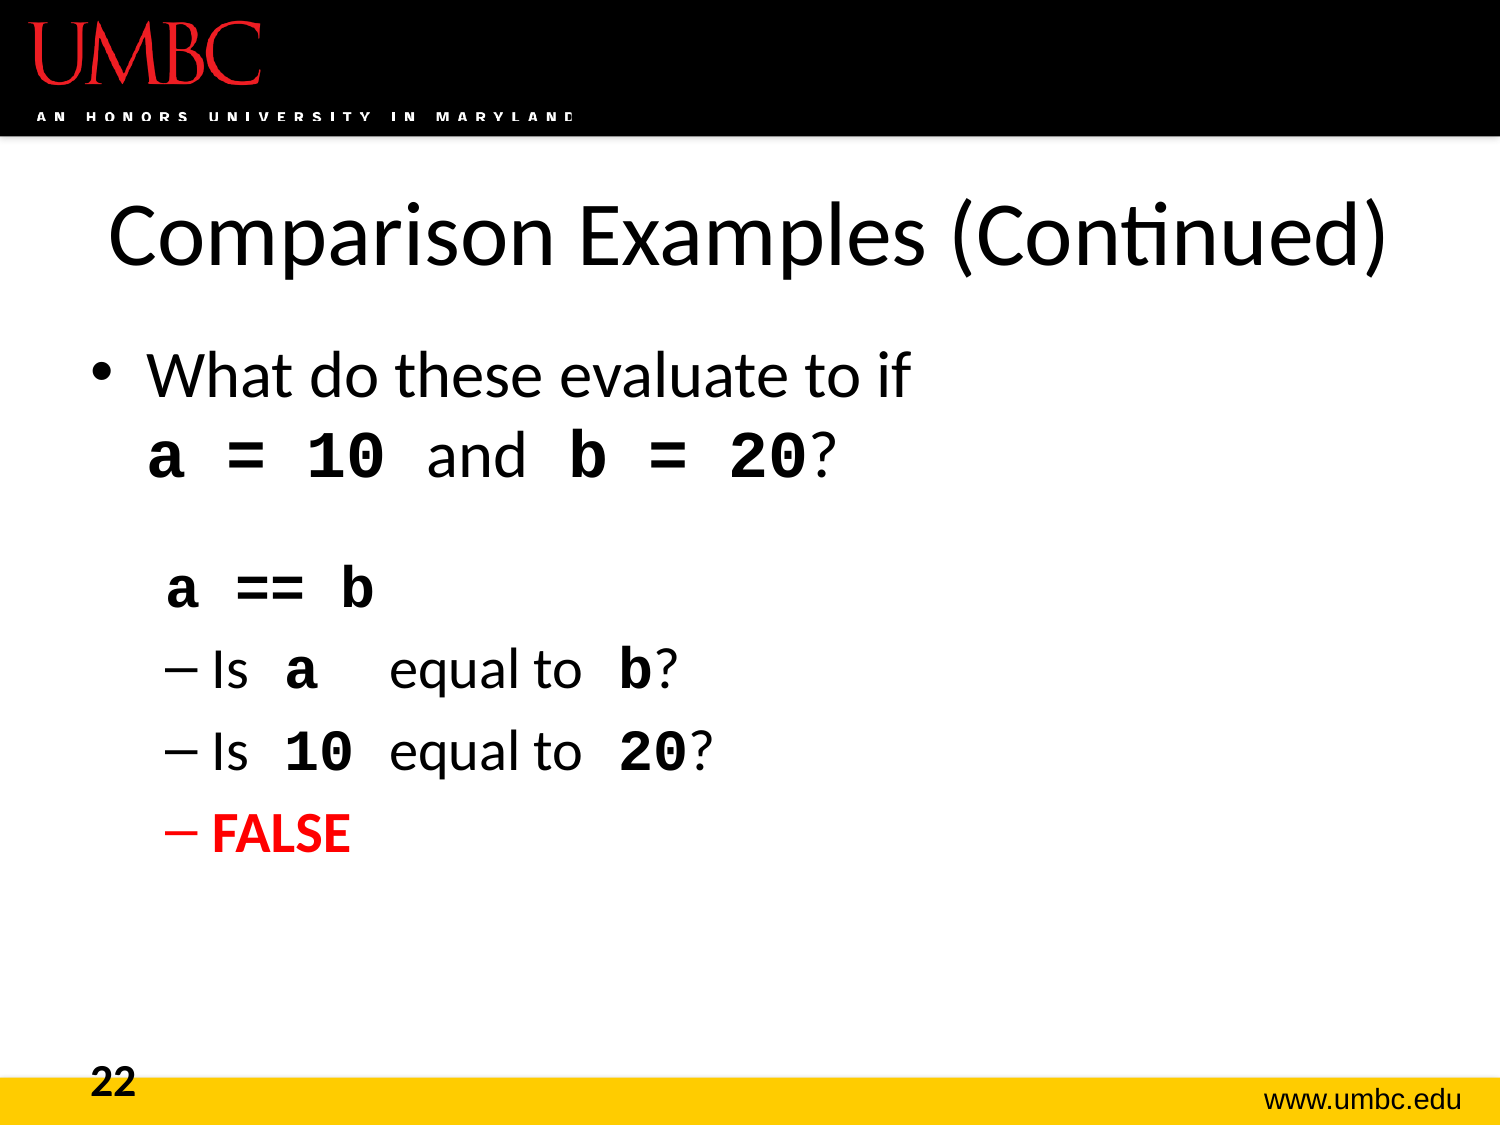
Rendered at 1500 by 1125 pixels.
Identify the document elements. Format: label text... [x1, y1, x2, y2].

title Comparison Examples (Continued) [75, 135, 1425, 323]
list What do these evaluate to if a = 10 and b = 20? a == b Is a equal to b? Is 10 equal to 20? FALSE [75, 323, 1425, 1005]
slide_number 22 [75, 1042, 425, 1103]
